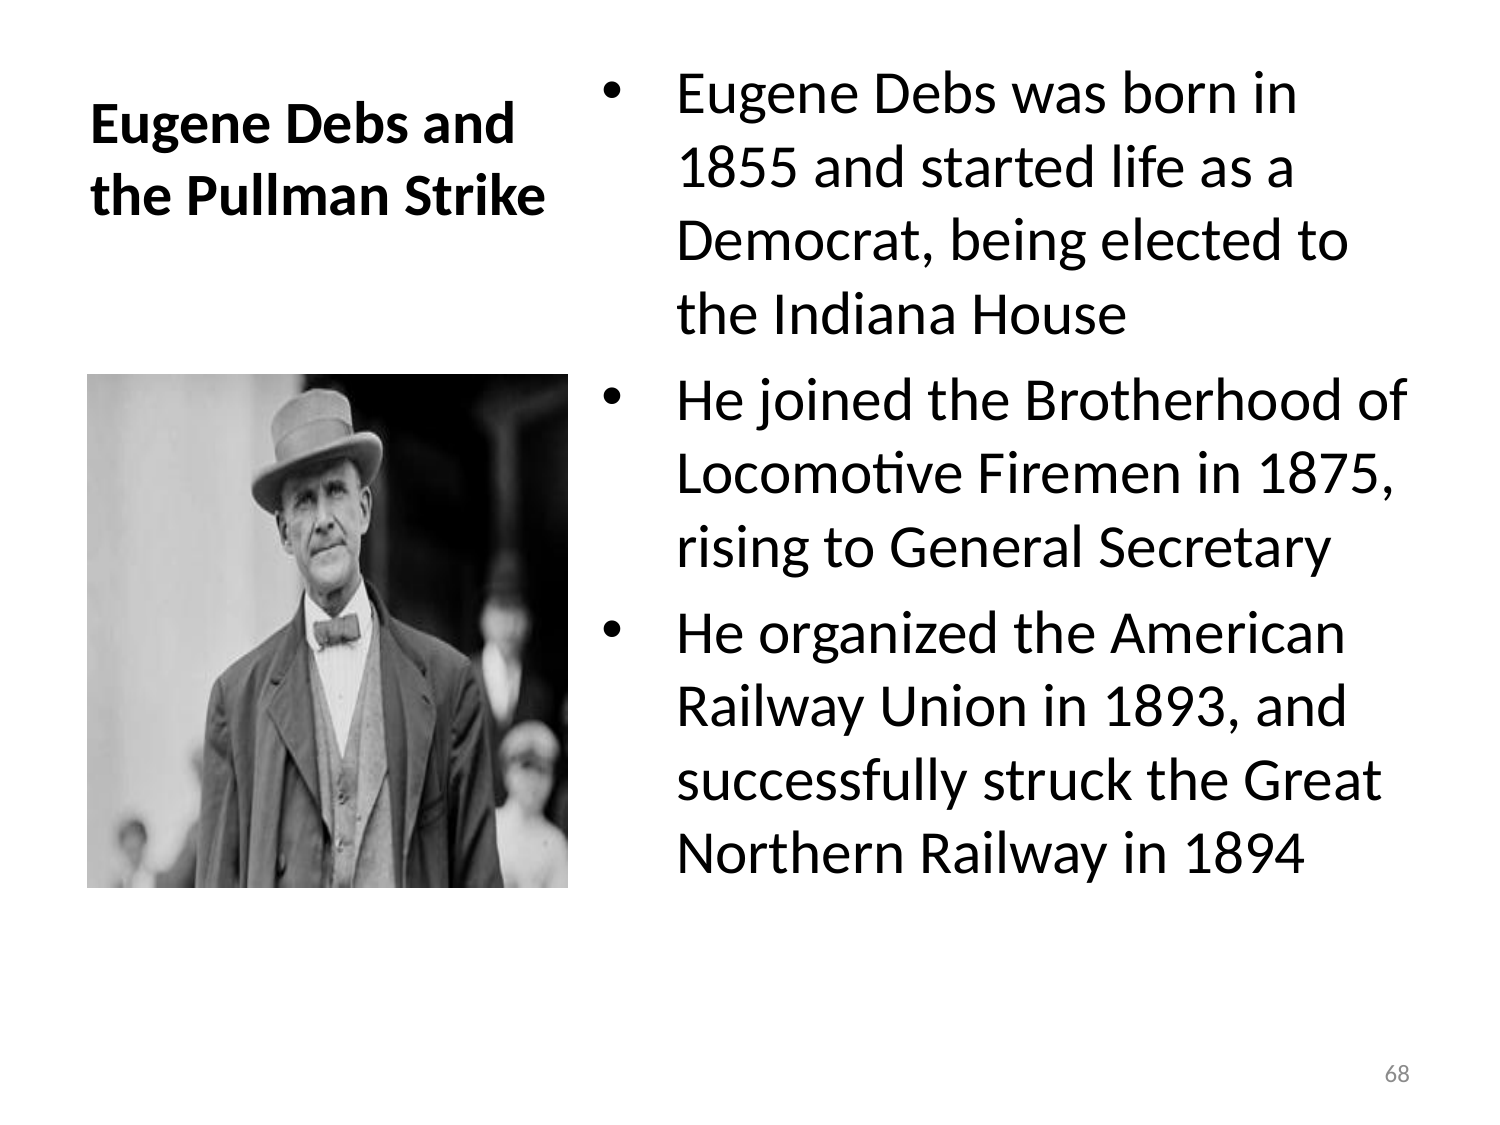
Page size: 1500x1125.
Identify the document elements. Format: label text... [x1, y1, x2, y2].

title Eugene Debs and the Pullman Strike [75, 44, 569, 236]
slide_number 68 [1074, 1042, 1425, 1103]
list Eugene Debs was born in 1855 and started life as a Democrat, being elected to the Indiana House He joined the Brotherhood of Locomotive Firemen in 1875, rising to General Secretary He organized the American Railway Union in 1893, and successfully struck the Great Northern Railway in 1894 [586, 44, 1425, 1005]
picture [87, 374, 569, 888]
